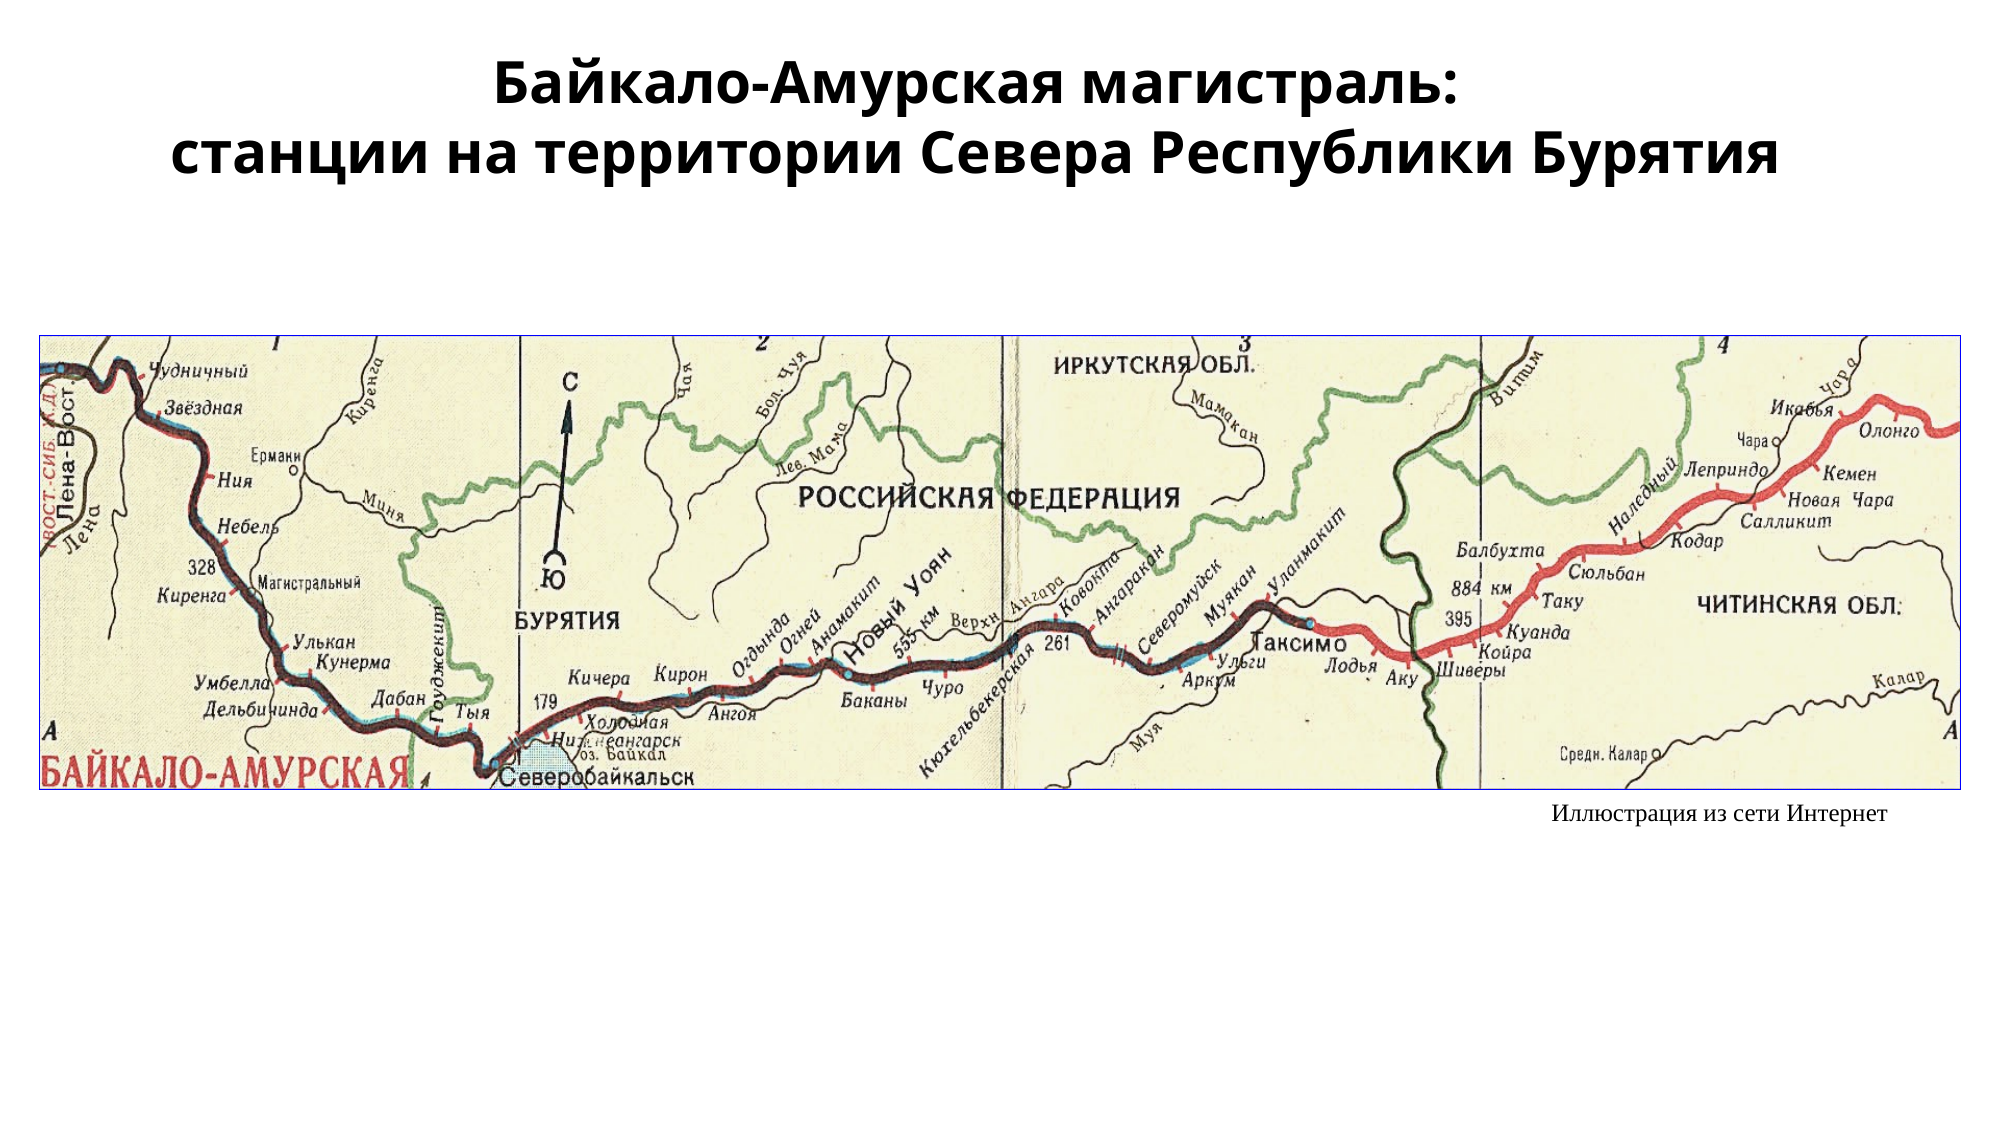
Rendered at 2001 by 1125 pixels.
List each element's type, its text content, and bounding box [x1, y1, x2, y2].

text_box Байкало-Амурская магистраль: станции на территории Севера Республики Бурятия [155, 38, 1797, 193]
picture [39, 335, 1961, 790]
text_box Иллюстрация из сети Интернет [1536, 790, 1904, 834]
